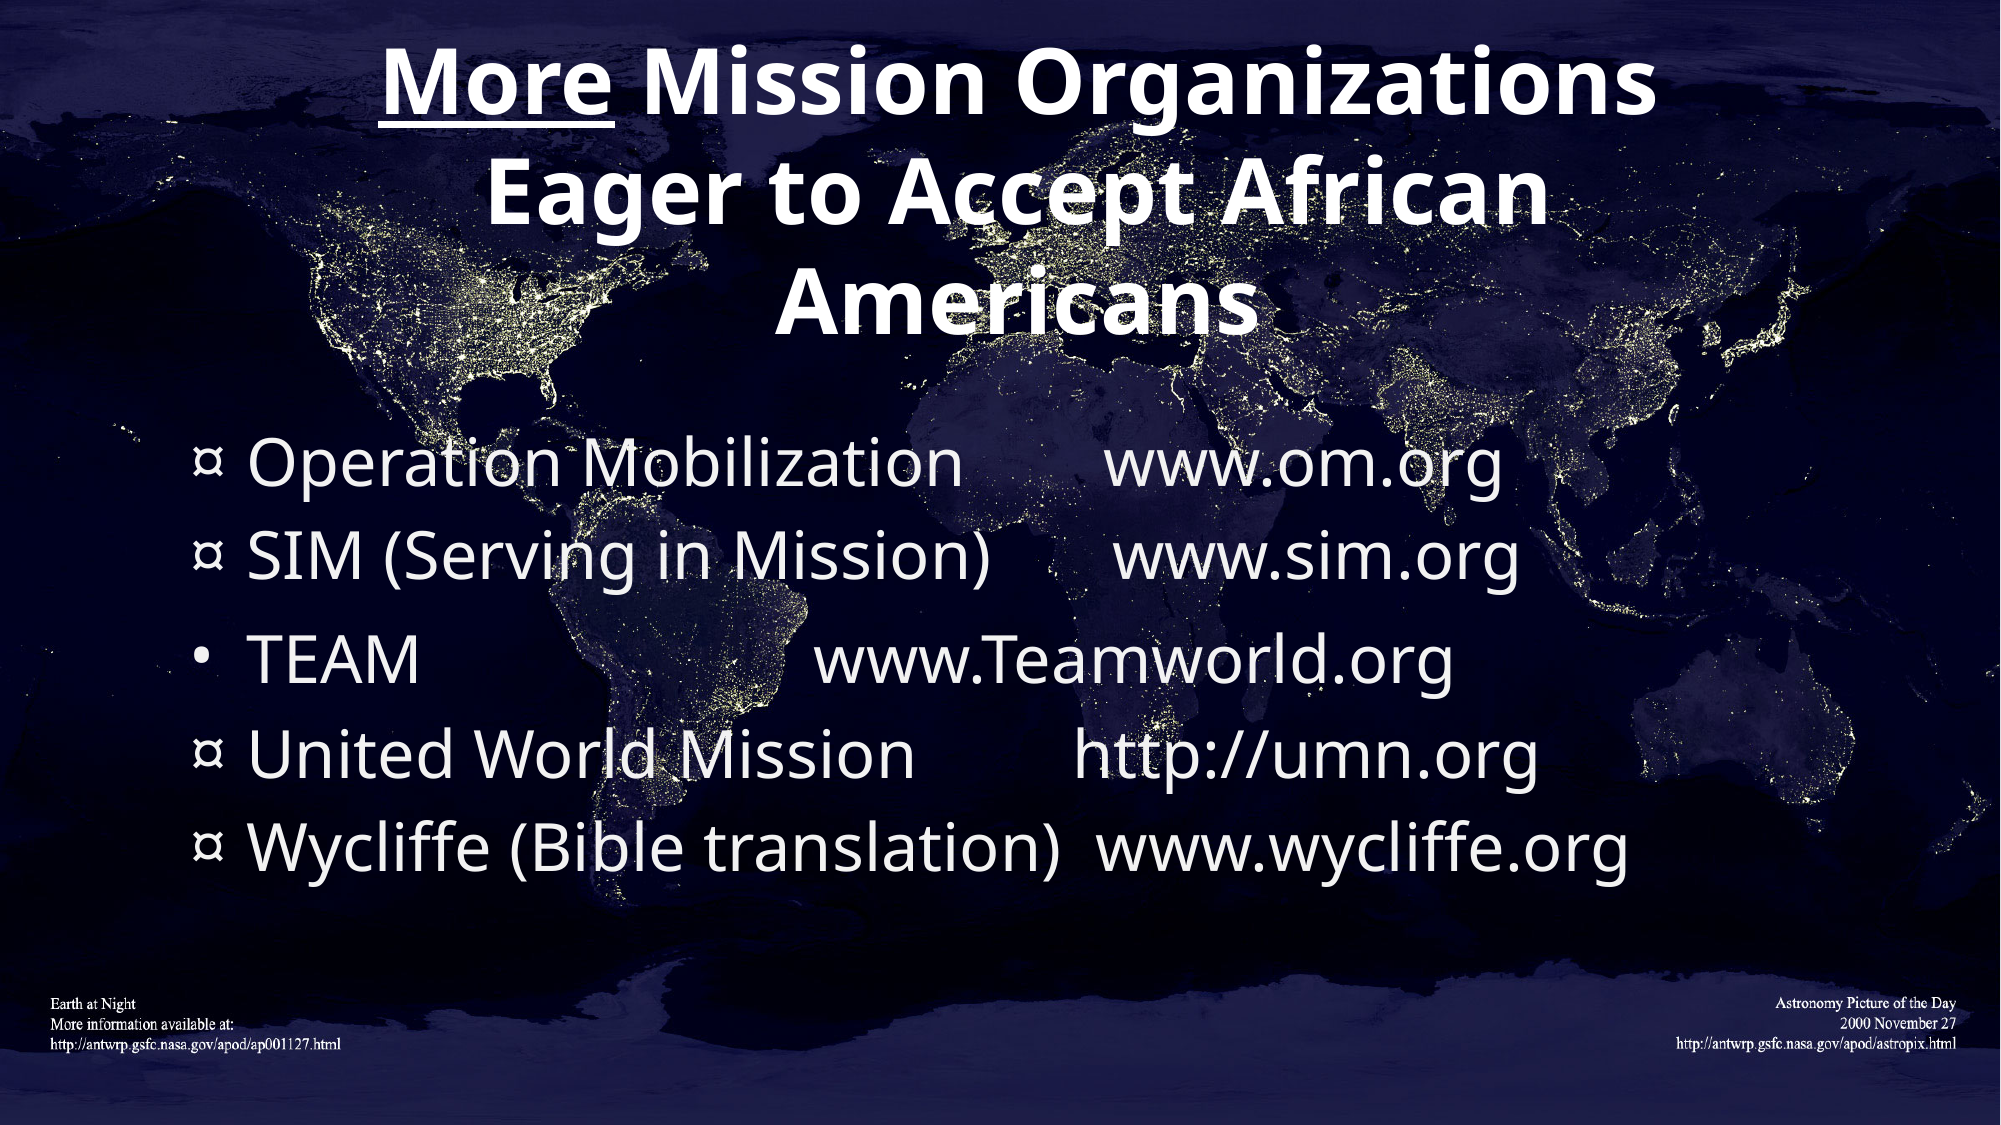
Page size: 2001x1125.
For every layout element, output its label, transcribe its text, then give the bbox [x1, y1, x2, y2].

picture [0, 0, 2001, 1125]
title More Mission Organizations Eager to Accept African Americans [362, 24, 1675, 350]
list Operation Mobilization www.om.org SIM (Serving in Mission) www.sim.org TEAM www.Teamworld.org United World Mission http://umn.org Wycliffe (Bible translation) www.wycliffe.org [174, 412, 1825, 1075]
